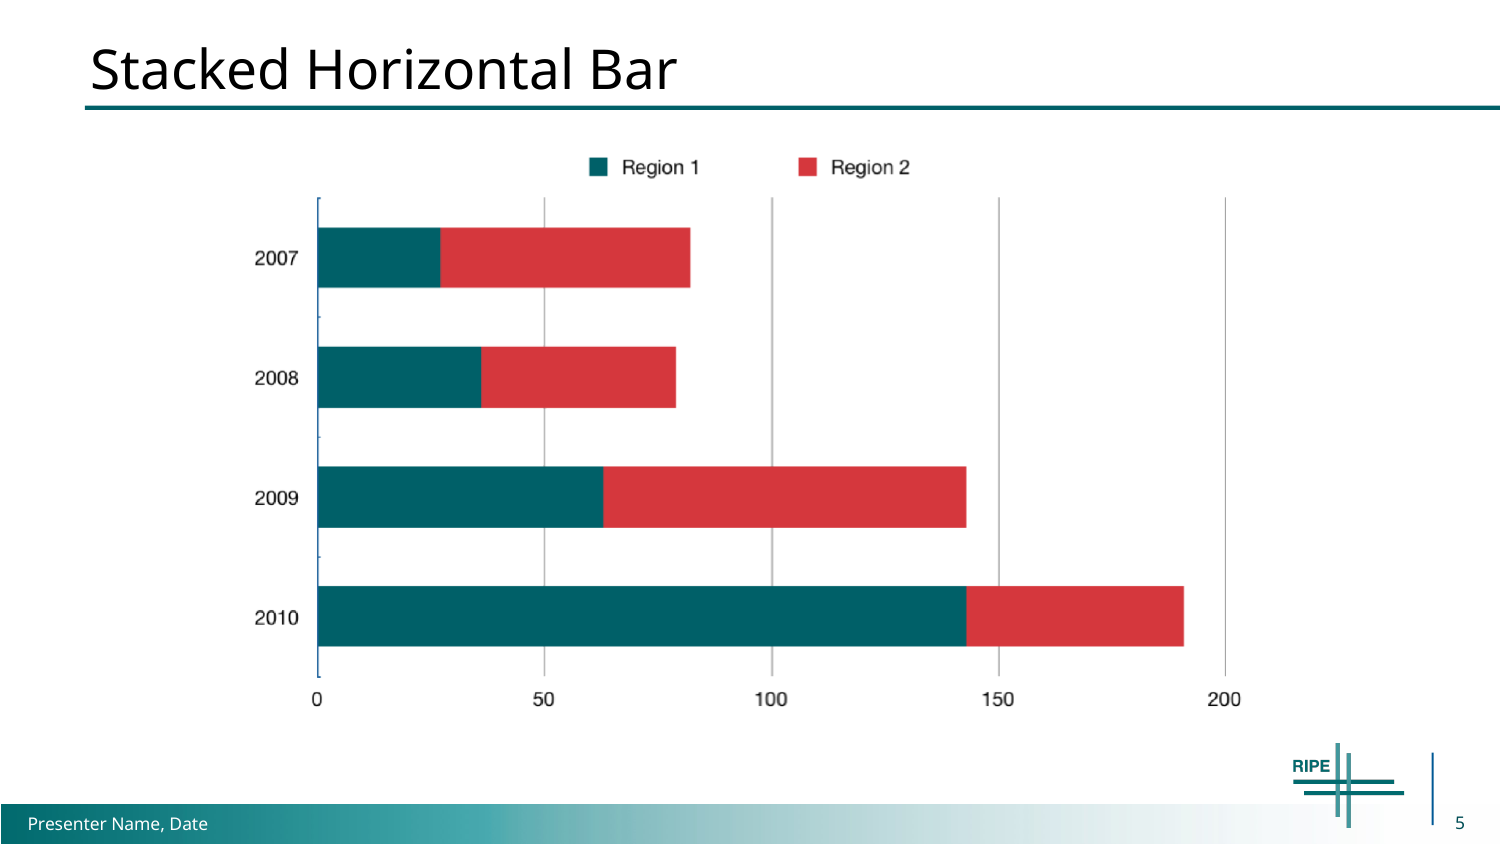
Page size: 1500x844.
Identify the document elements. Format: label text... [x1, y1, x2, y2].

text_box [238, 143, 1265, 732]
picture [1, 804, 1500, 844]
title Stacked Horizontal Bar [82, 21, 1439, 109]
slide_number 5 [1439, 803, 1480, 834]
